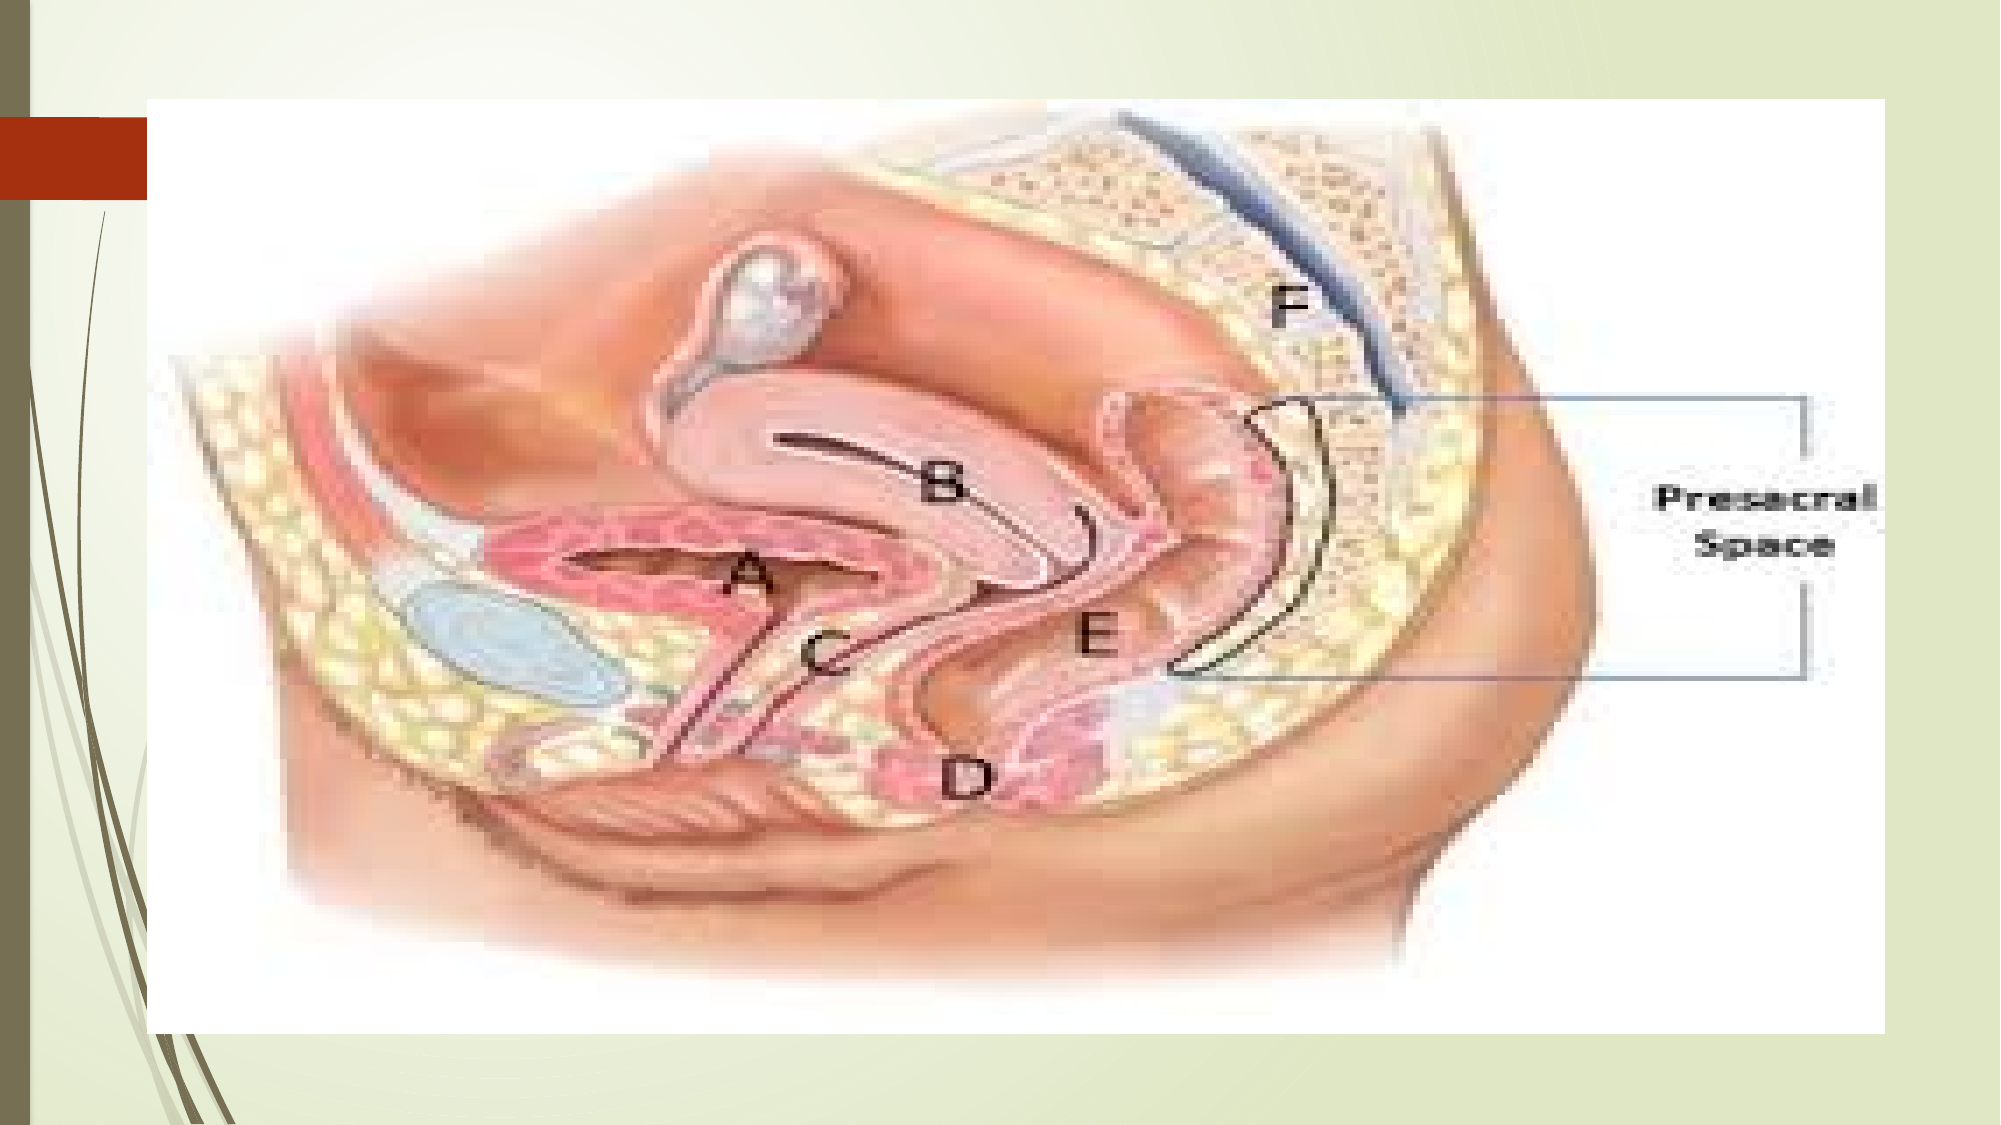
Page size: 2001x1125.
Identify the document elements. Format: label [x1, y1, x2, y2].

list [146, 99, 1885, 1034]
